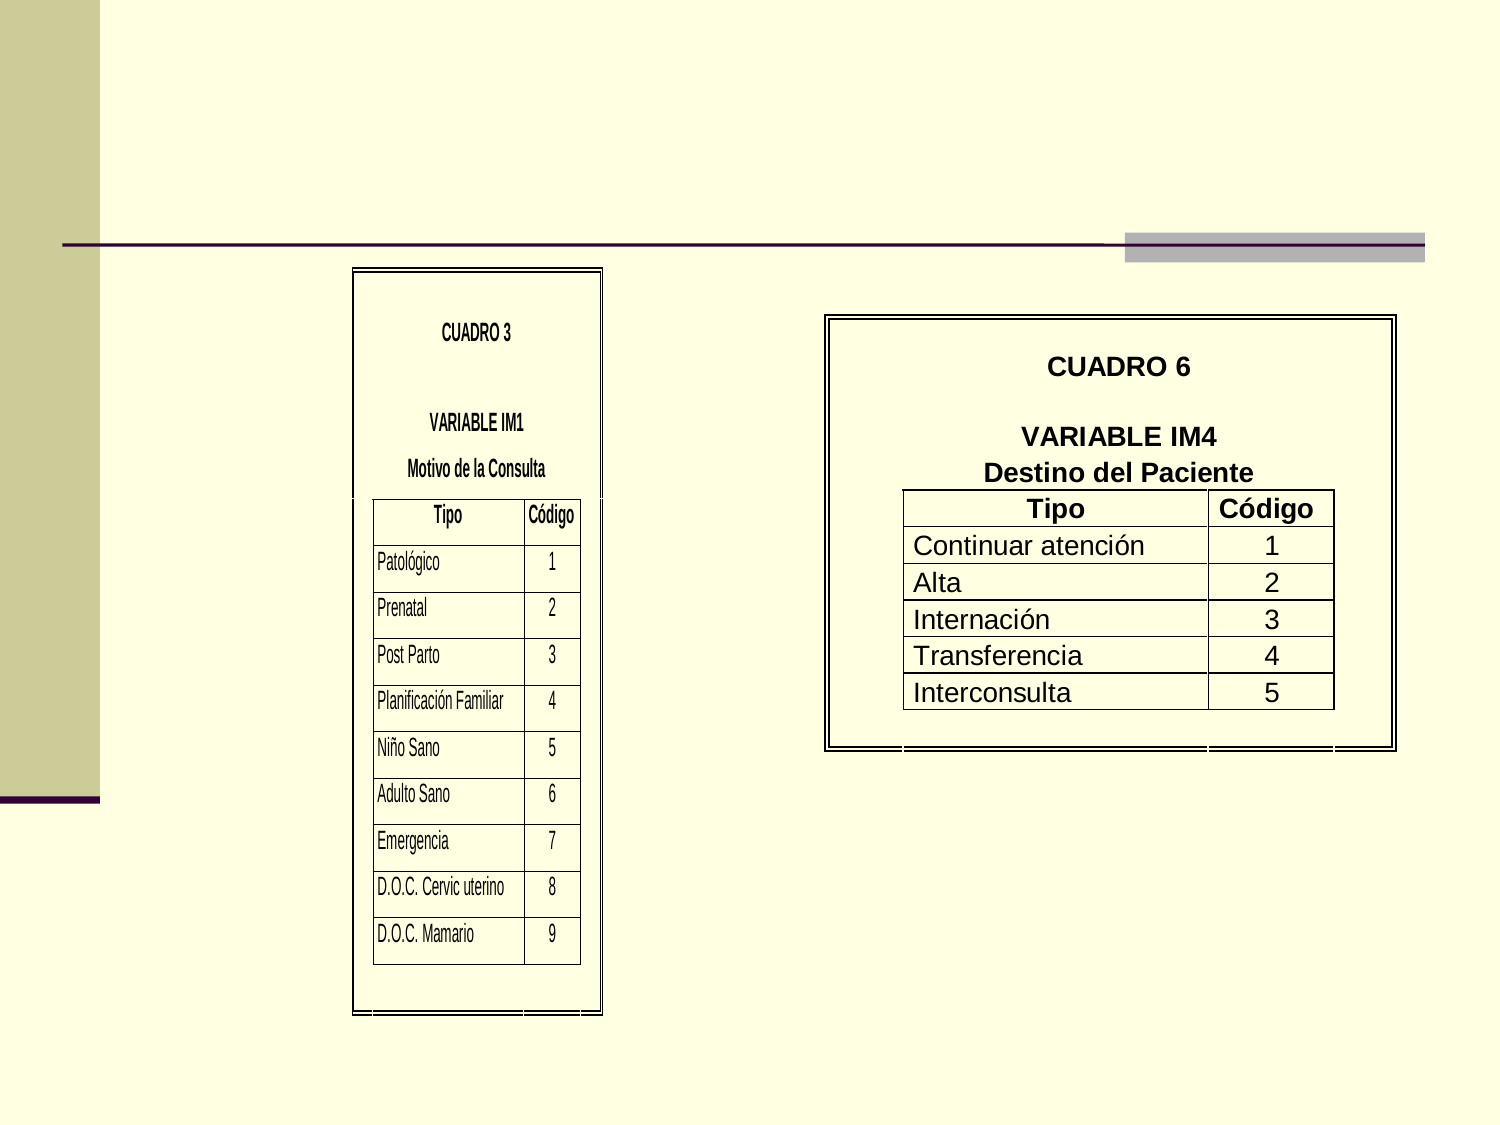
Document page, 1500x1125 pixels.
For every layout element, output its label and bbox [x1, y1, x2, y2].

picture [785, 314, 1412, 790]
picture [123, 266, 694, 1052]
